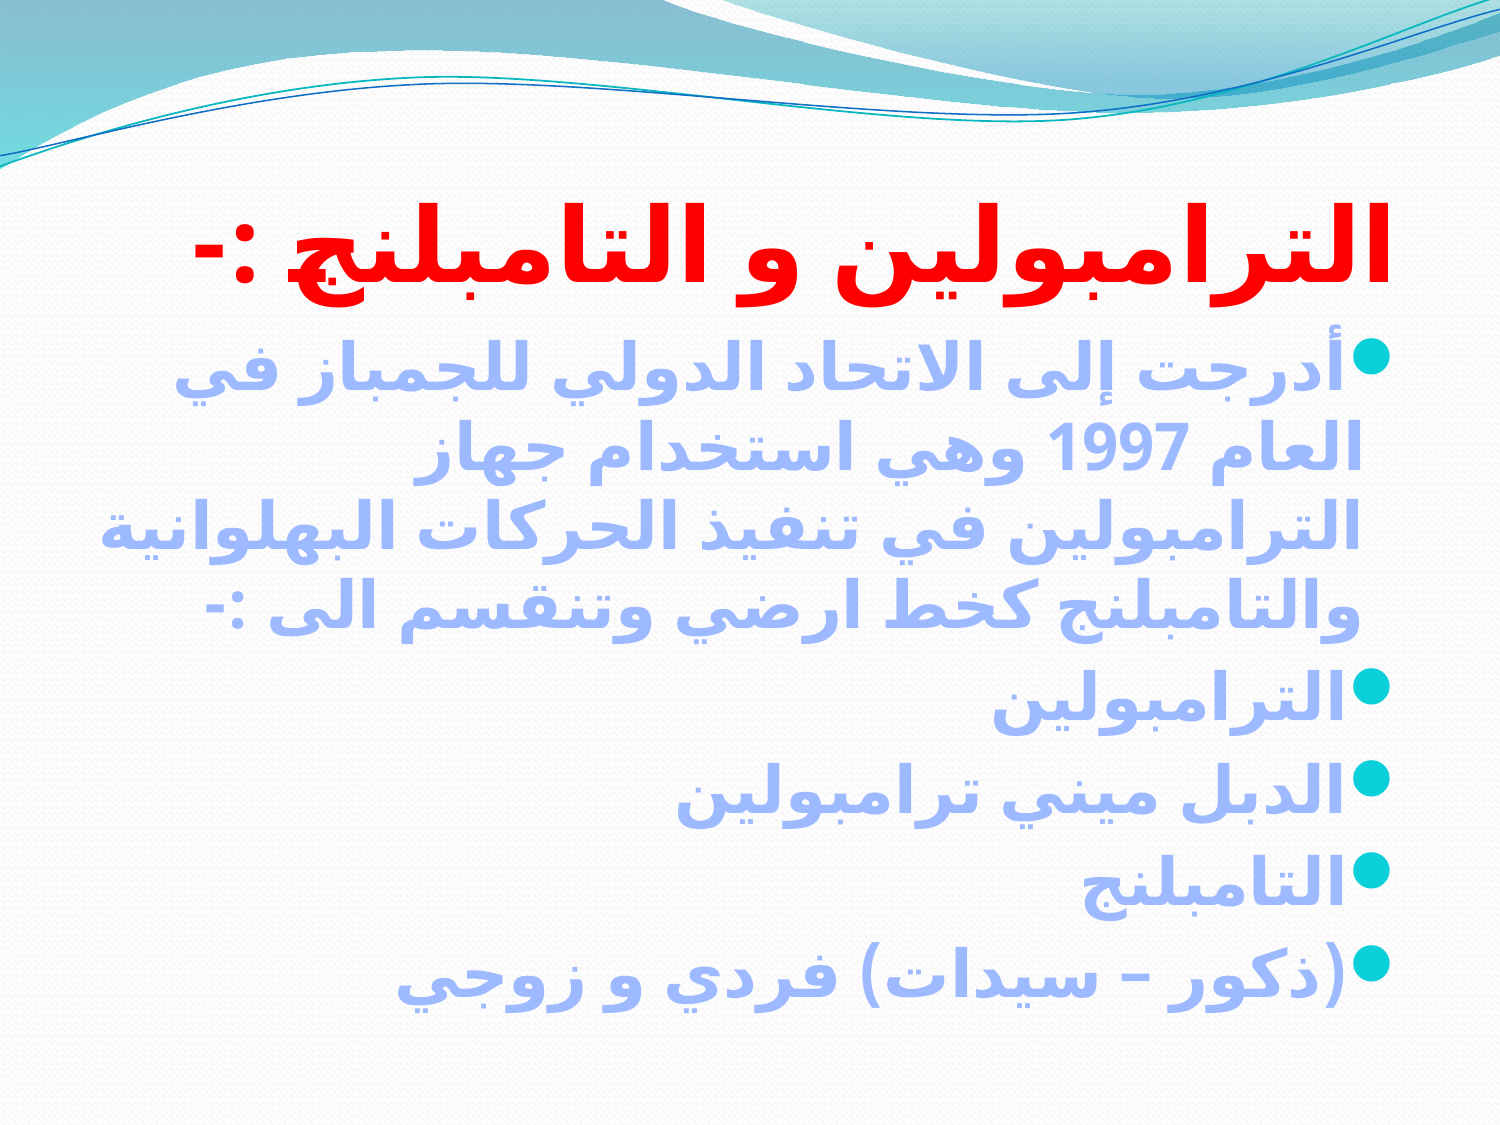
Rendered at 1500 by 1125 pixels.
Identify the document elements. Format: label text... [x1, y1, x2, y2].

list أدرجت إلى الاتحاد الدولي للجمباز في العام 1997 وهي استخدام جهاز الترامبولين في تنفيذ الحركات البهلوانية والتامبلنج كخط ارضي وتنقسم الى :- الترامبولين الدبل ميني ترامبولين التامبلنج (ذكور – سيدات) فردي و زوجي [75, 317, 1425, 1038]
title الترامبولين و التامبلنج :- [75, 115, 1425, 303]
